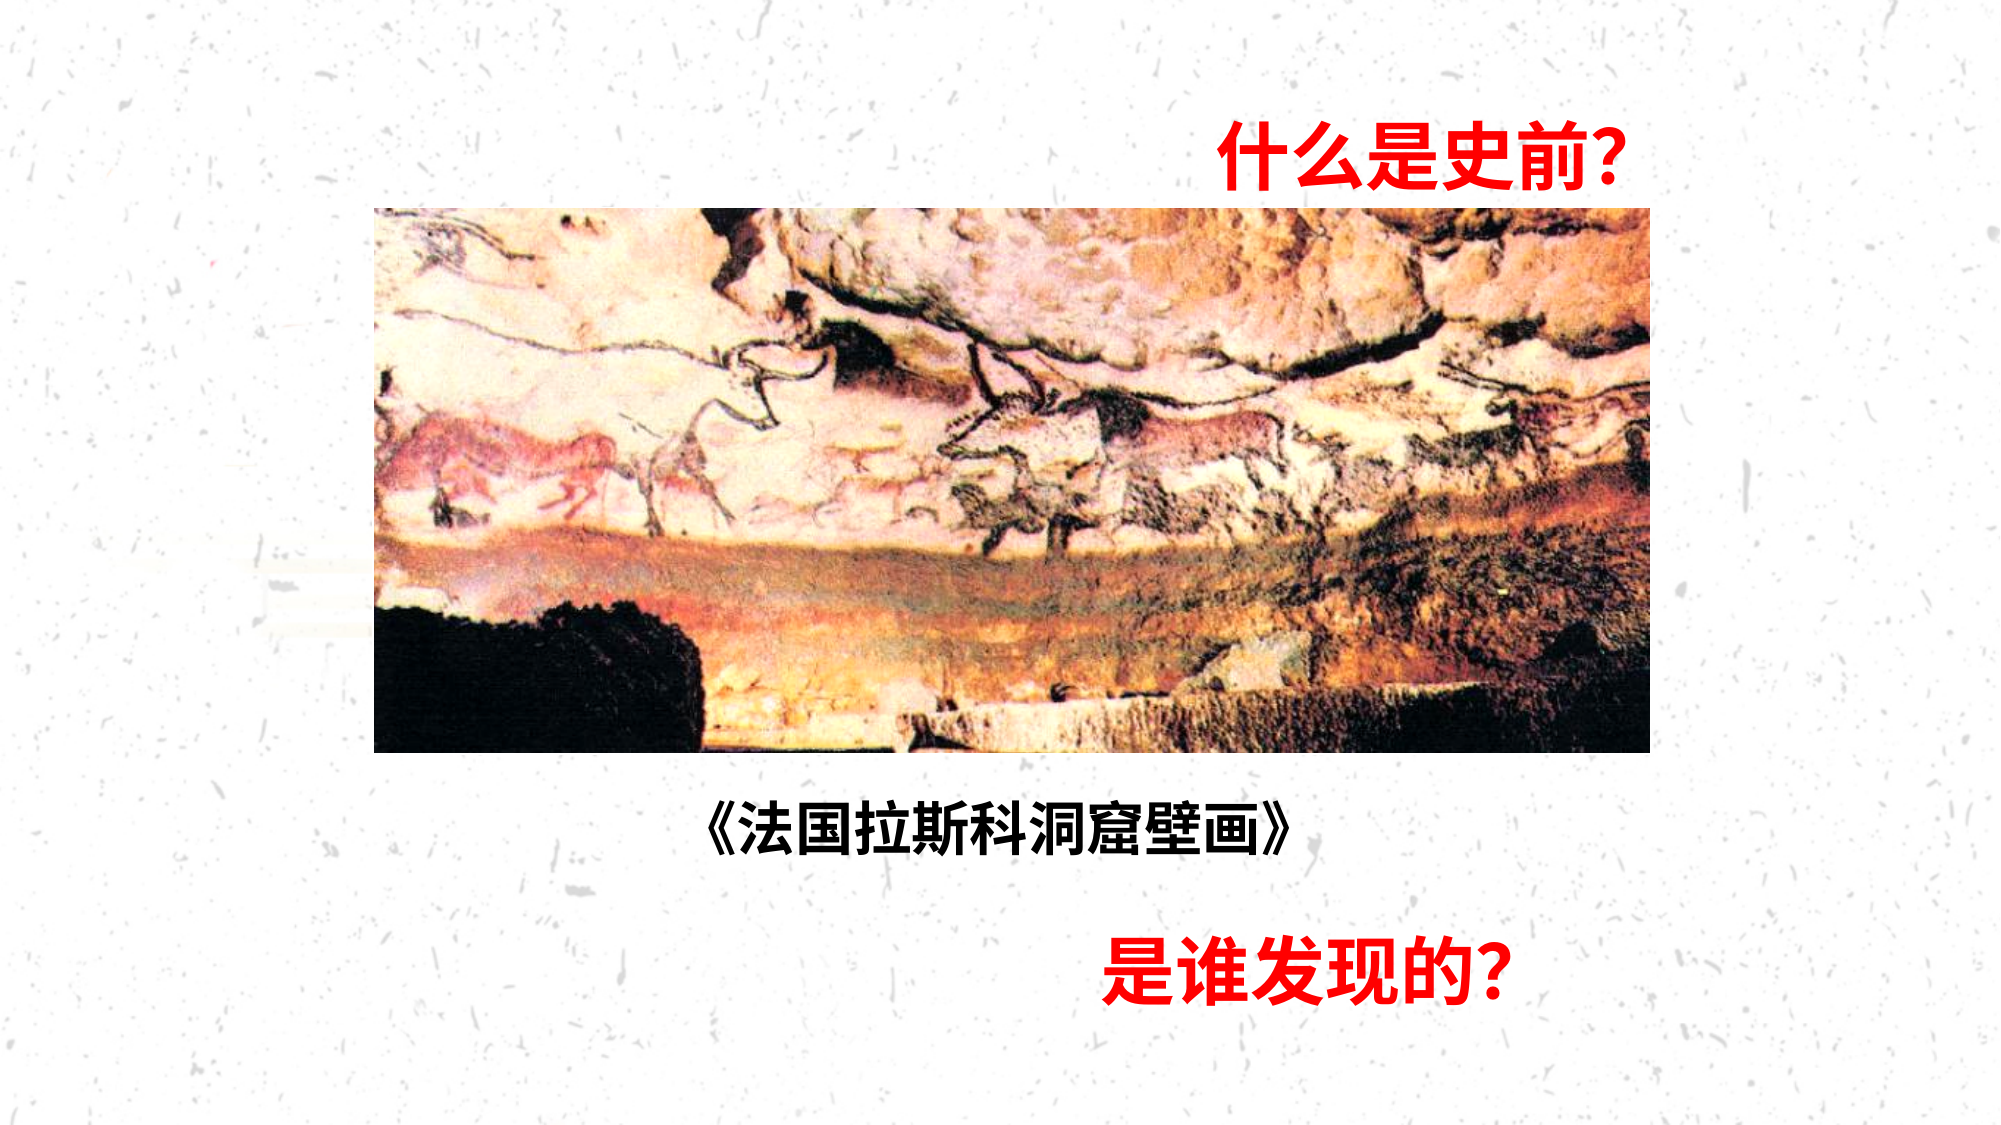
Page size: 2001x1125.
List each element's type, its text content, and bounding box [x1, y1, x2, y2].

picture [0, 0, 2001, 1125]
text_box 是谁发现的？ [1085, 916, 1566, 1022]
text_box 《法国拉斯科洞窟壁画》 [663, 784, 1449, 870]
text_box 什么是史前？ [1200, 101, 1681, 207]
